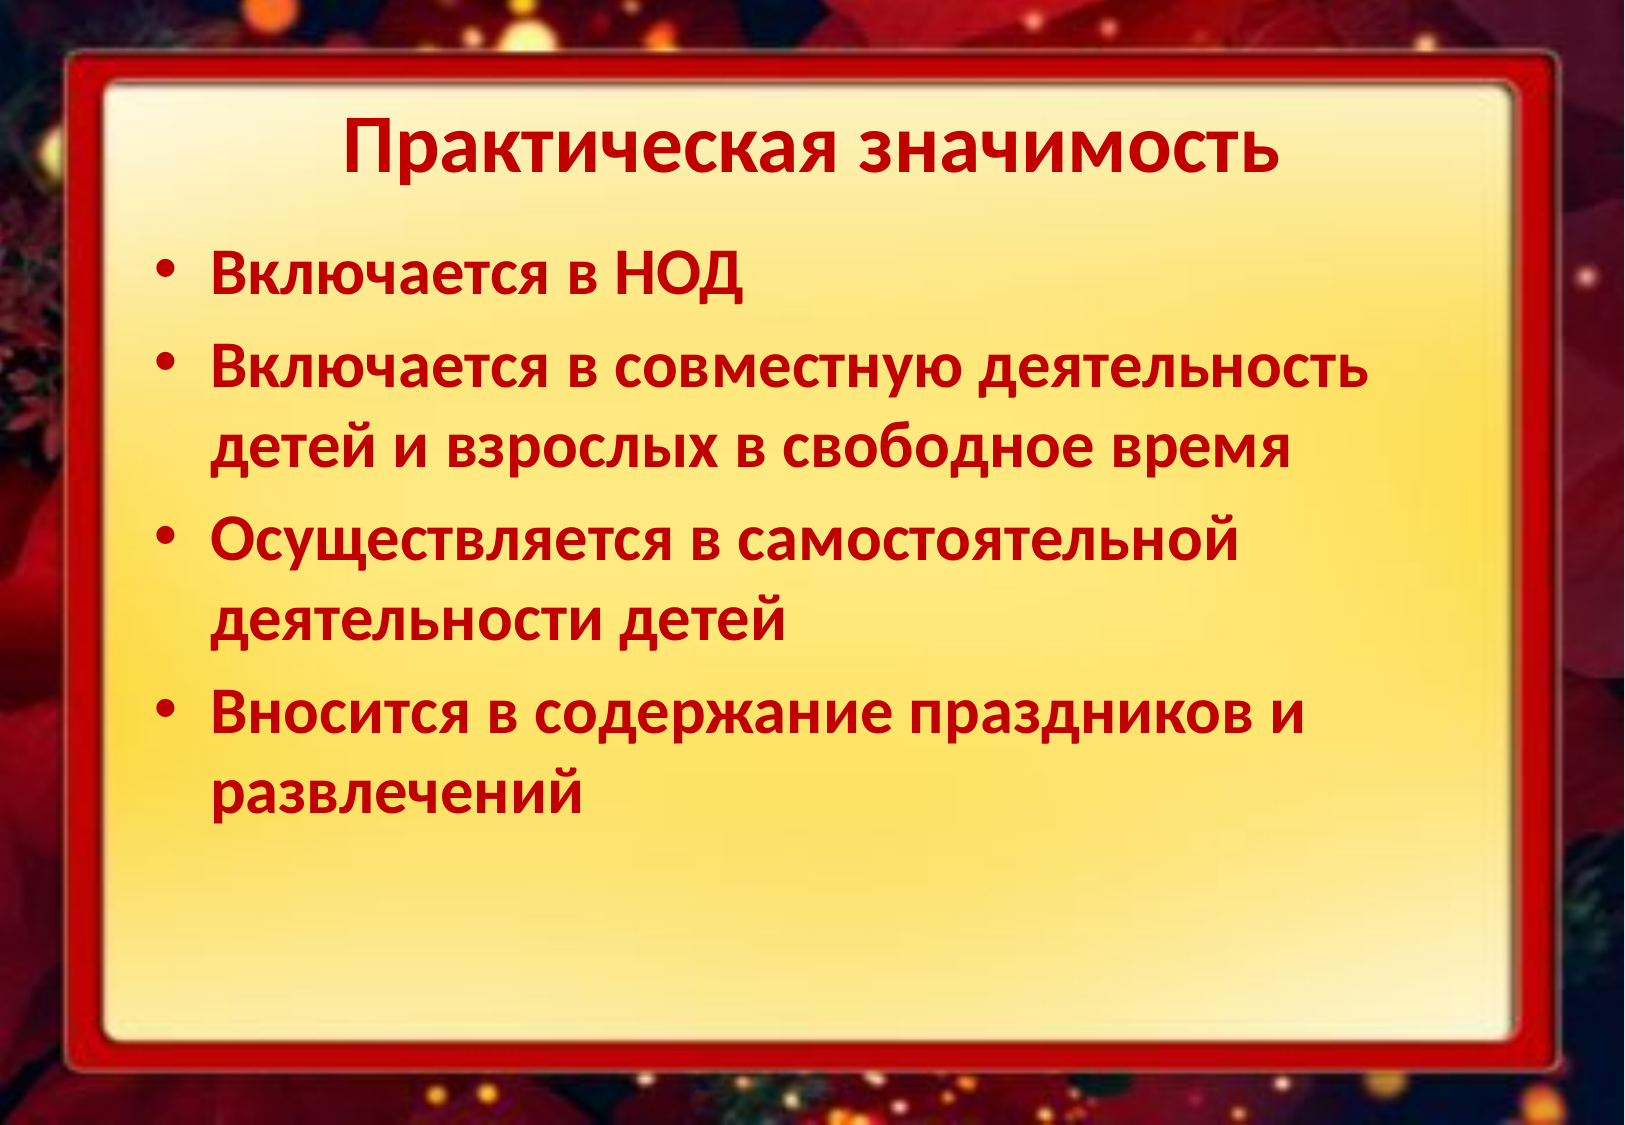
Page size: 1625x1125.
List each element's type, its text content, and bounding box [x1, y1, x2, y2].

title Практическая значимость [81, 45, 1543, 233]
list Включается в НОД Включается в совместную деятельность детей и взрослых в свободное время Осуществляется в самостоятельной деятельности детей Вносится в содержание праздников и развлечений [138, 219, 1543, 1005]
picture [0, 0, 1625, 1125]
